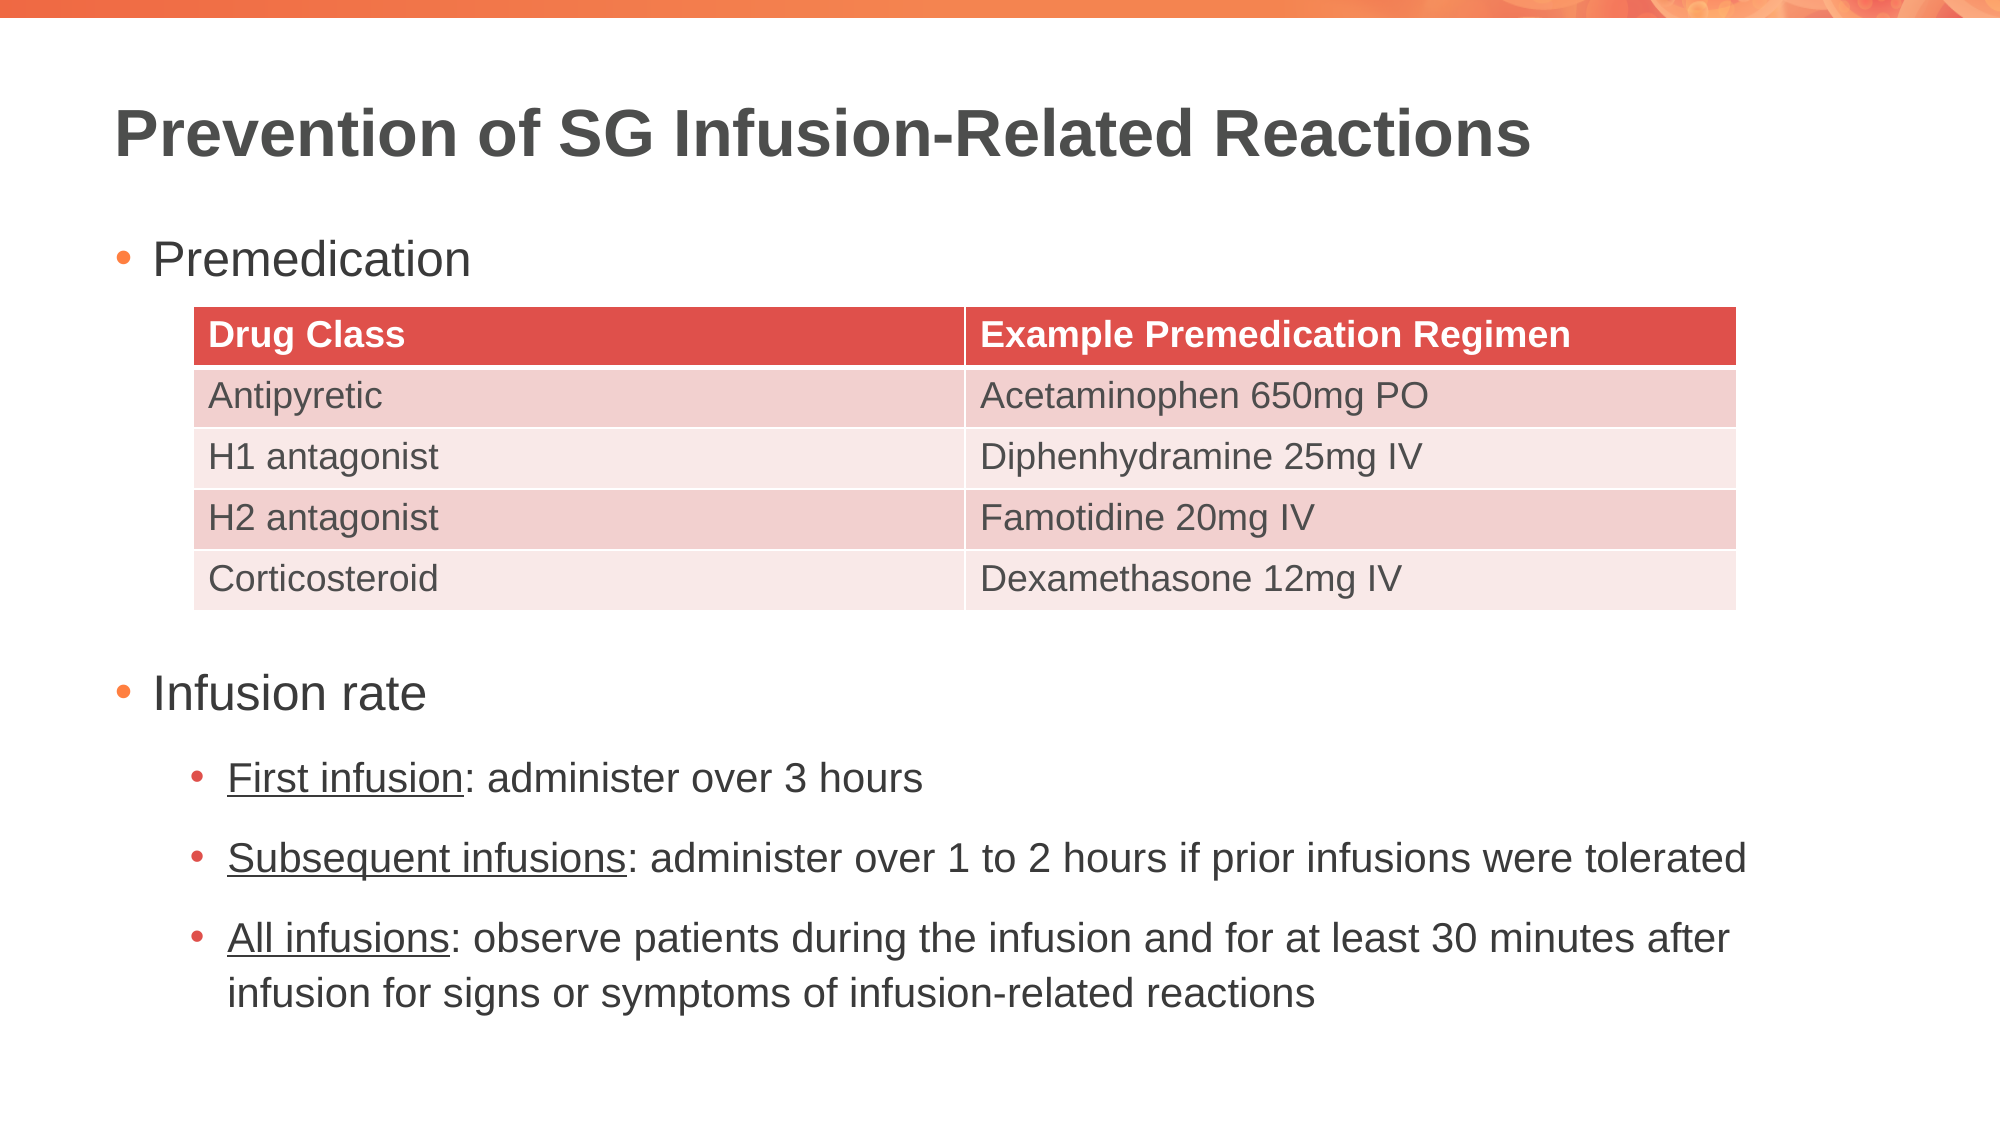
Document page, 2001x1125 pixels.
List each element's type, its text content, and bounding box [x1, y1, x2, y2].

table_cell Antipyretic [194, 370, 964, 427]
table_cell H1 antagonist [194, 429, 964, 488]
table_cell Famotidine 20mg IV [966, 490, 1736, 549]
table_cell H2 antagonist [194, 490, 964, 549]
list Premedication Infusion rate First infusion: administer over 3 hours Subsequent infusions: administer over 1 to 2 hours if prior infusions were tolerated All infusions: observe patients during the infusion and for at least 30 minutes after infusion for signs or symptoms of infusion-related reactions [99, 213, 1863, 1096]
table_cell Diphenhydramine 25mg IV [966, 429, 1736, 488]
table_cell Dexamethasone 12mg IV [966, 551, 1736, 610]
table_header Example Premedication Regimen [966, 307, 1736, 365]
title Prevention of SG Infusion-Related Reactions [99, 32, 1863, 213]
picture [0, 0, 2000, 18]
table_header Drug Class [194, 307, 964, 365]
table_cell Corticosteroid [194, 551, 964, 610]
table_cell Acetaminophen 650mg PO [966, 370, 1736, 427]
